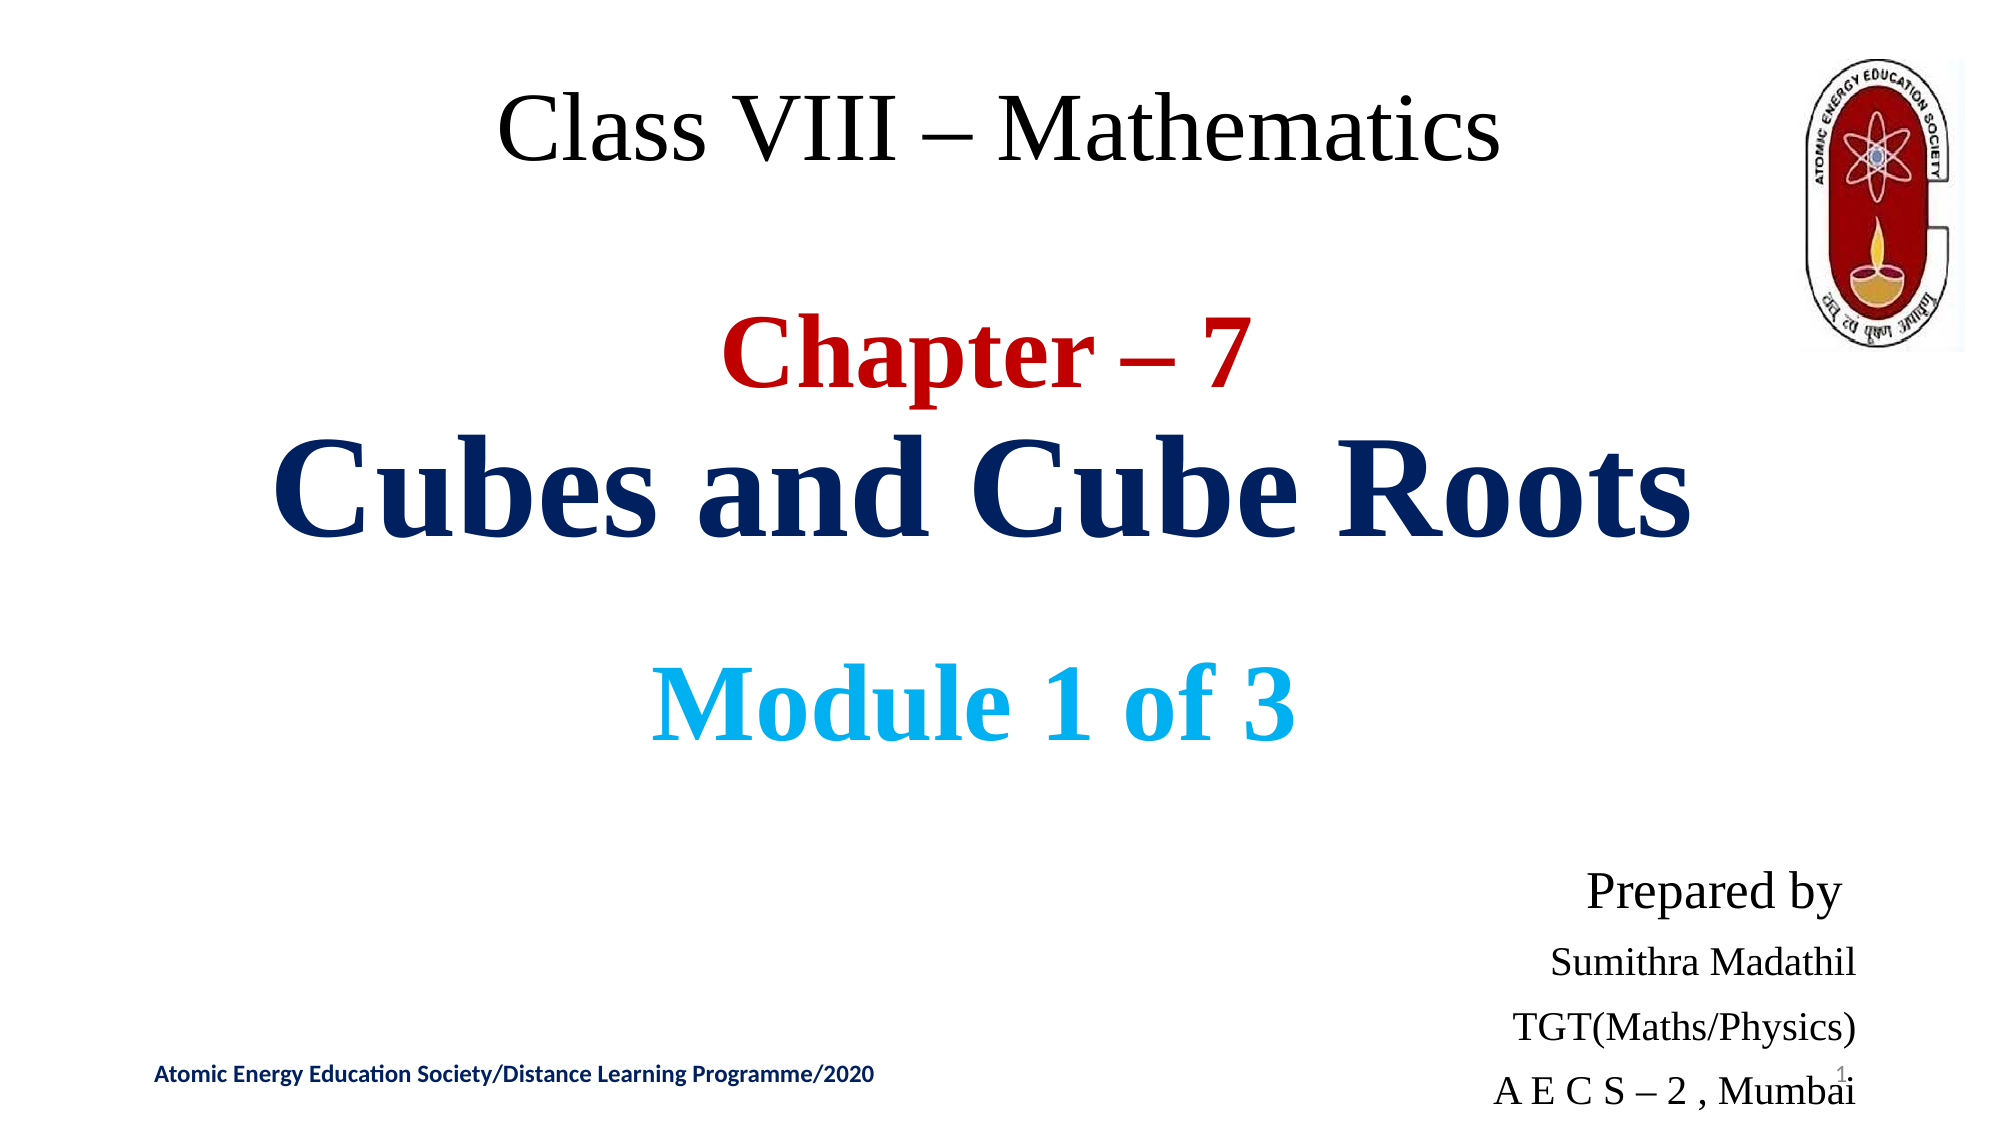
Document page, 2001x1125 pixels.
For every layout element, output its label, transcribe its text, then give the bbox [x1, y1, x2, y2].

subtitle Module 1 of 3 Prepared by Sumithra Madathil TGT(Maths/Physics) A E C S – 2 , Mumbai [78, 638, 1872, 1125]
slide_number 1 [1412, 1042, 1863, 1103]
title Class VIII – Mathematics Chapter – 7 Cubes and Cube Roots [249, 60, 1750, 576]
footer Atomic Energy Education Society/Distance Learning Programme/2020 [78, 1042, 952, 1103]
picture [1796, 59, 1965, 352]
